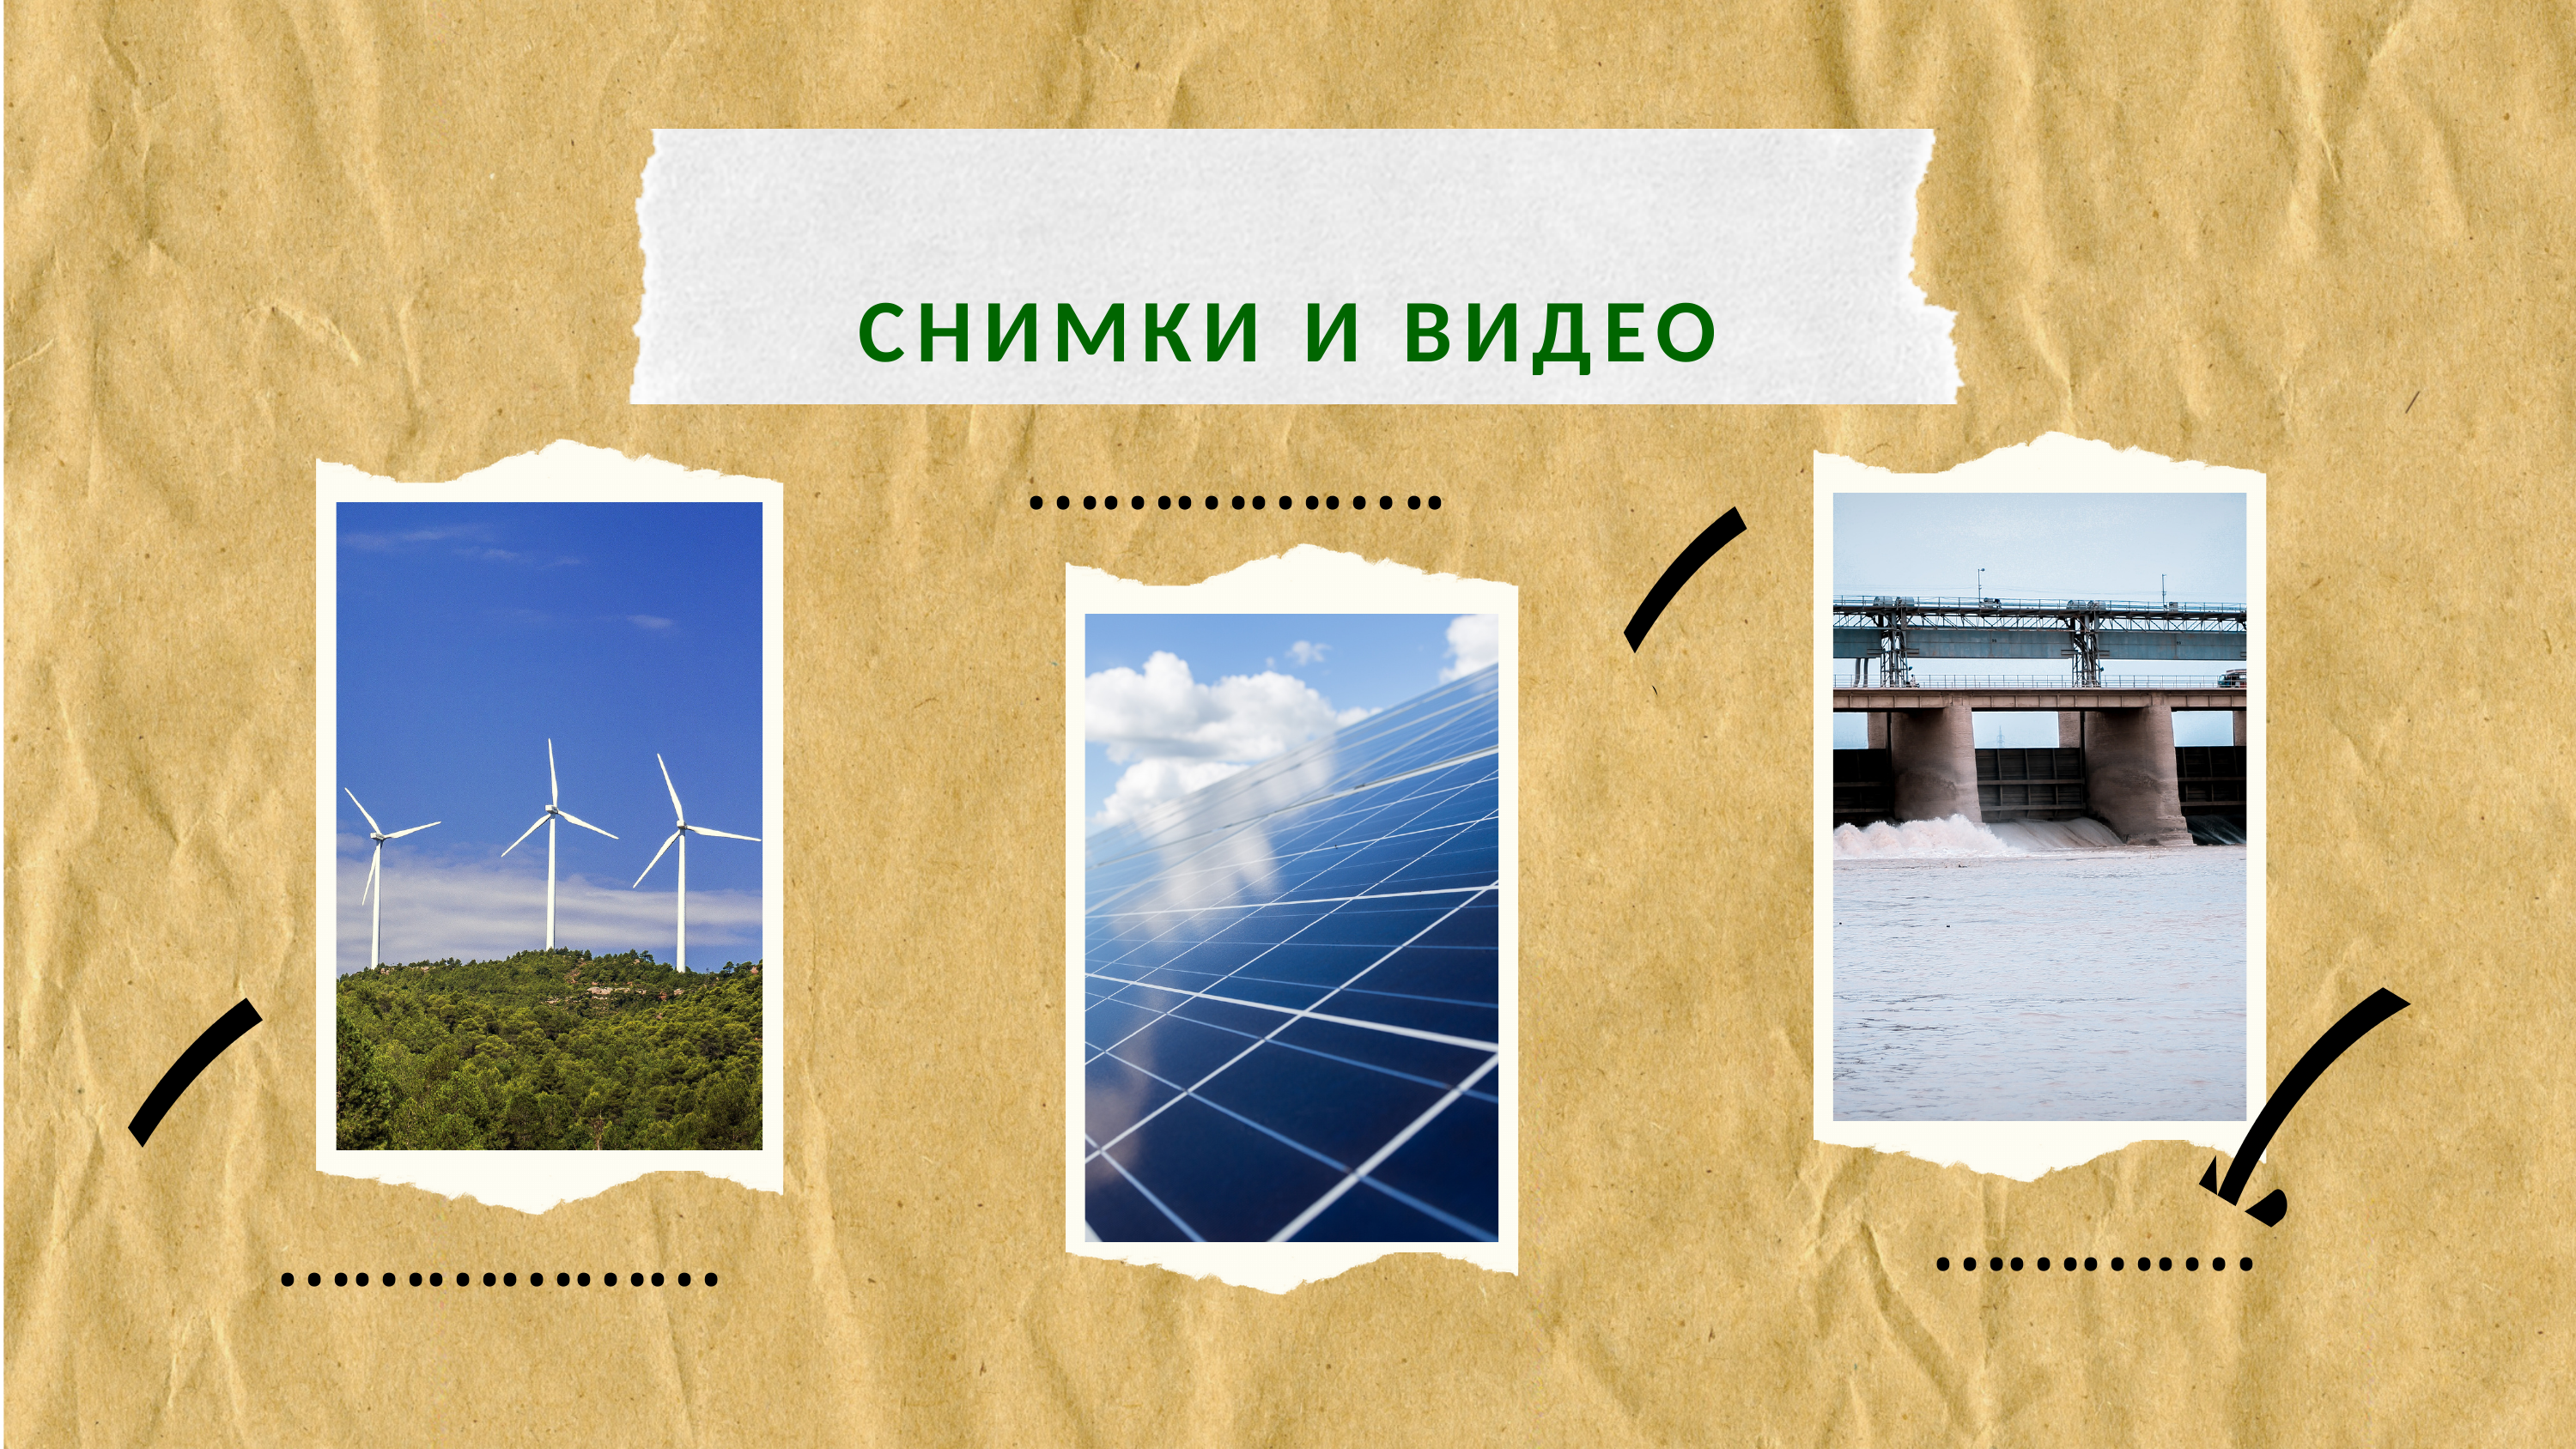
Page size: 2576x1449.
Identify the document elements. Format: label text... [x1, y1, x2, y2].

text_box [1064, 536, 1519, 1303]
text_box [1577, 473, 1808, 761]
text_box [75, 954, 311, 1269]
text_box ……………… [274, 1209, 877, 1307]
text_box СНИМКИ И ВИДЕО [611, 86, 1965, 380]
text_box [315, 431, 784, 1222]
text_box [3, 0, 2576, 1449]
text_box …………….. [1023, 432, 1560, 530]
text_box [2261, 958, 2482, 1273]
text_box …………. [1723, 1193, 2261, 1291]
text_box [1813, 423, 2268, 1191]
text_box [602, 129, 1977, 404]
